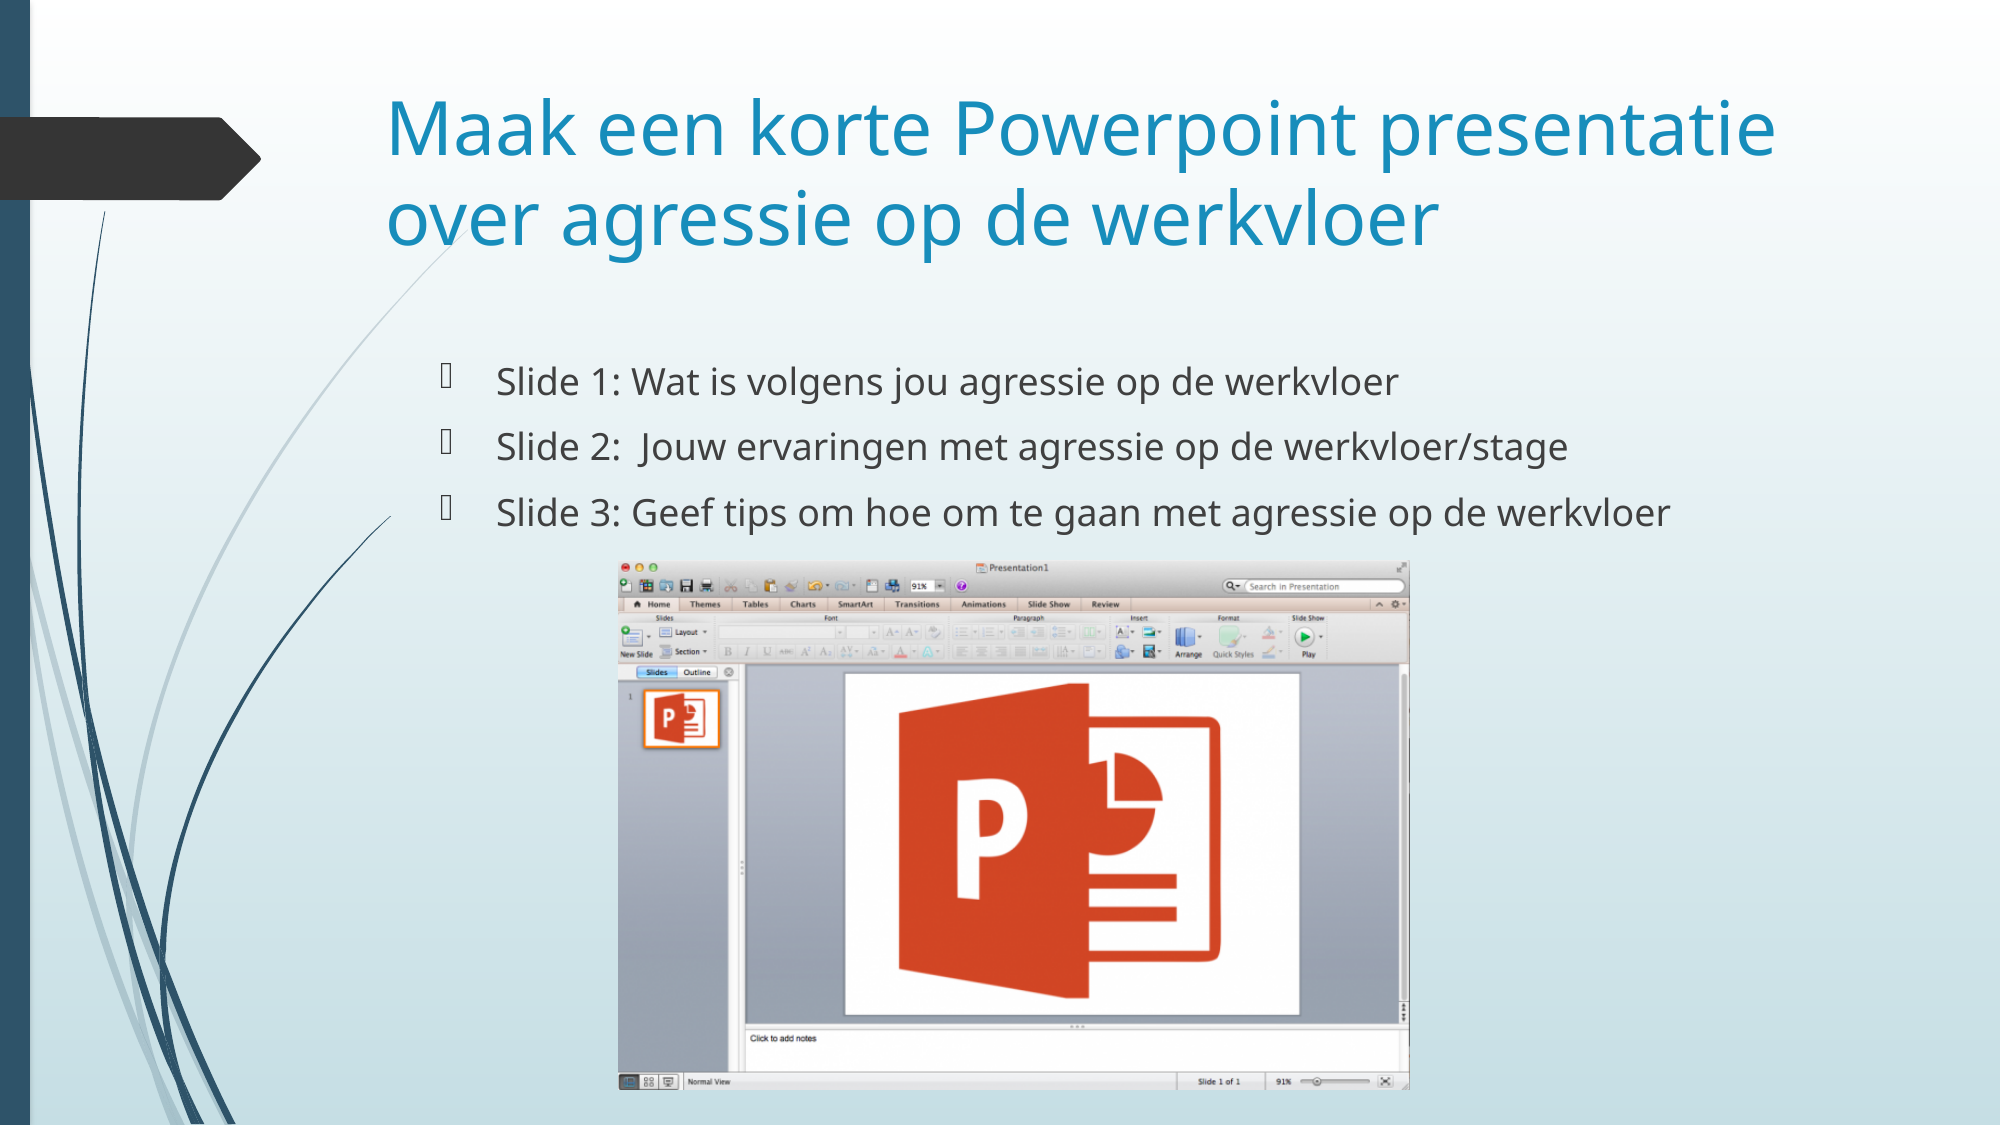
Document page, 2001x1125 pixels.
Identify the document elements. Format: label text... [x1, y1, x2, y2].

picture [617, 559, 1411, 1090]
list Slide 1: Wat is volgens jou agressie op de werkvloer Slide 2: Jouw ervaringen met agressie op de werkvloer/stage Slide 3: Geef tips om hoe om te gaan met agressie op de werkvloer [424, 350, 1888, 970]
title Maak een korte Powerpoint presentatie over agressie op de werkvloer [370, 72, 1888, 313]
